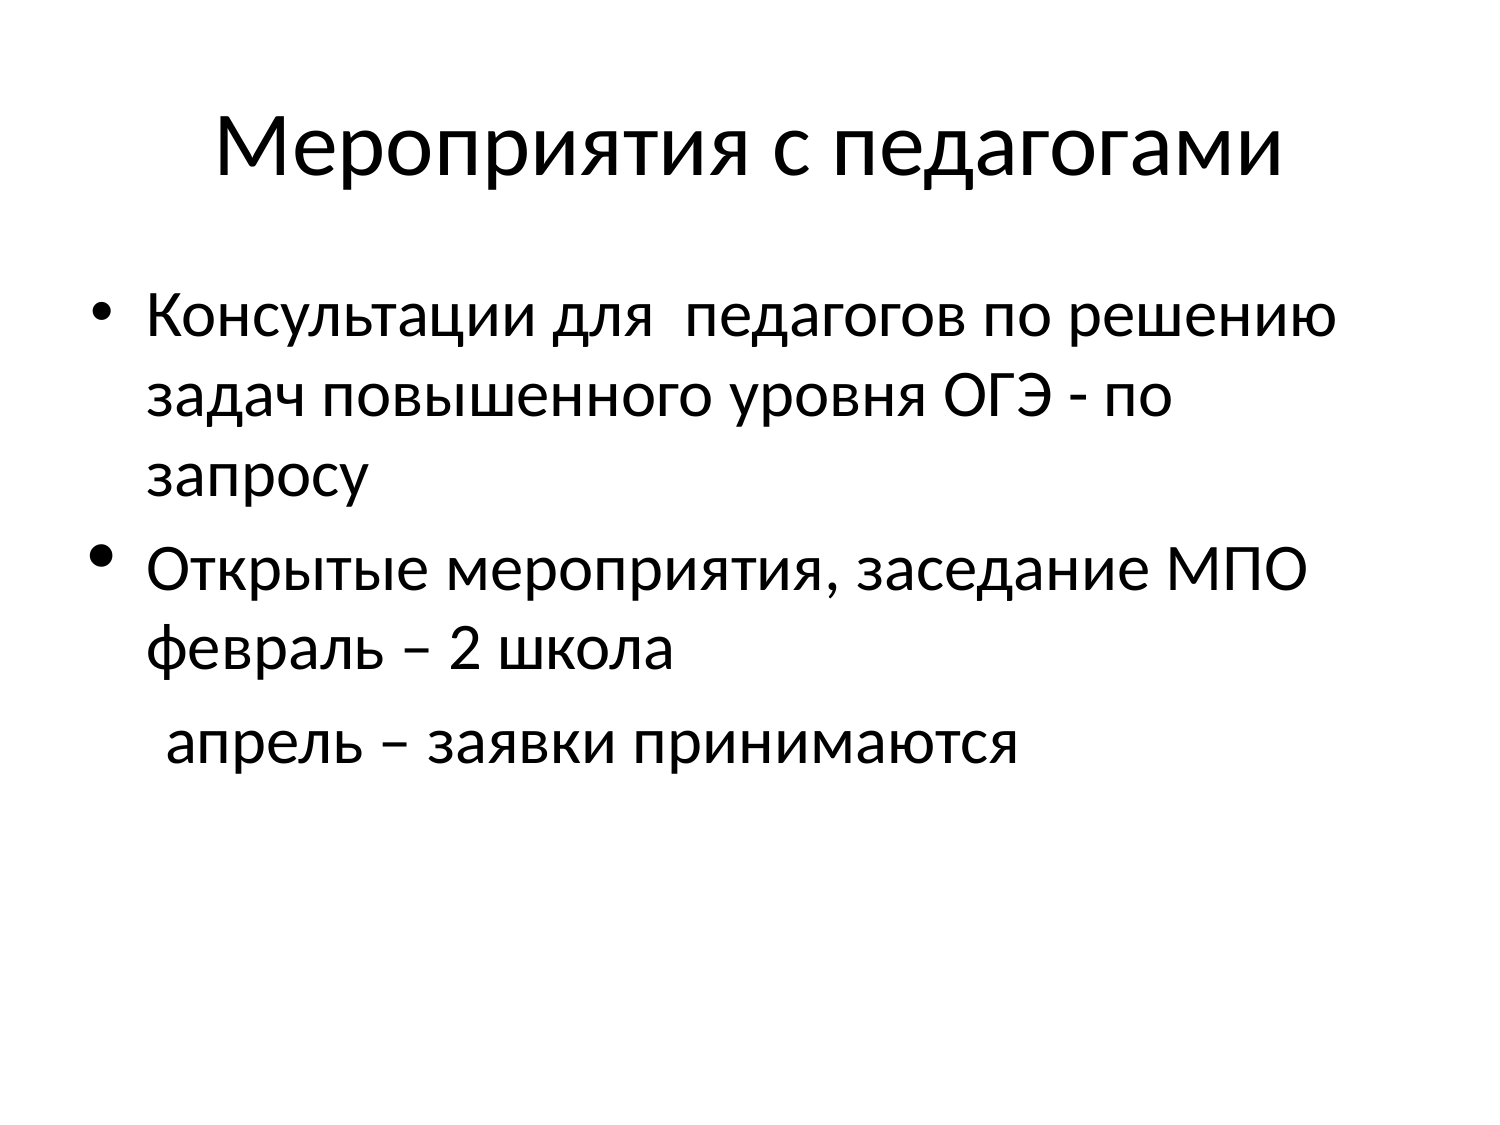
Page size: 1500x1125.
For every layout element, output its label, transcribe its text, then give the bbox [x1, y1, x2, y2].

title Мероприятия с педагогами [75, 45, 1425, 233]
list Консультации для педагогов по решению задач повышенного уровня ОГЭ - по запросу Открытые мероприятия, заседание МПО февраль – 2 школа апрель – заявки принимаются [75, 262, 1425, 1005]
